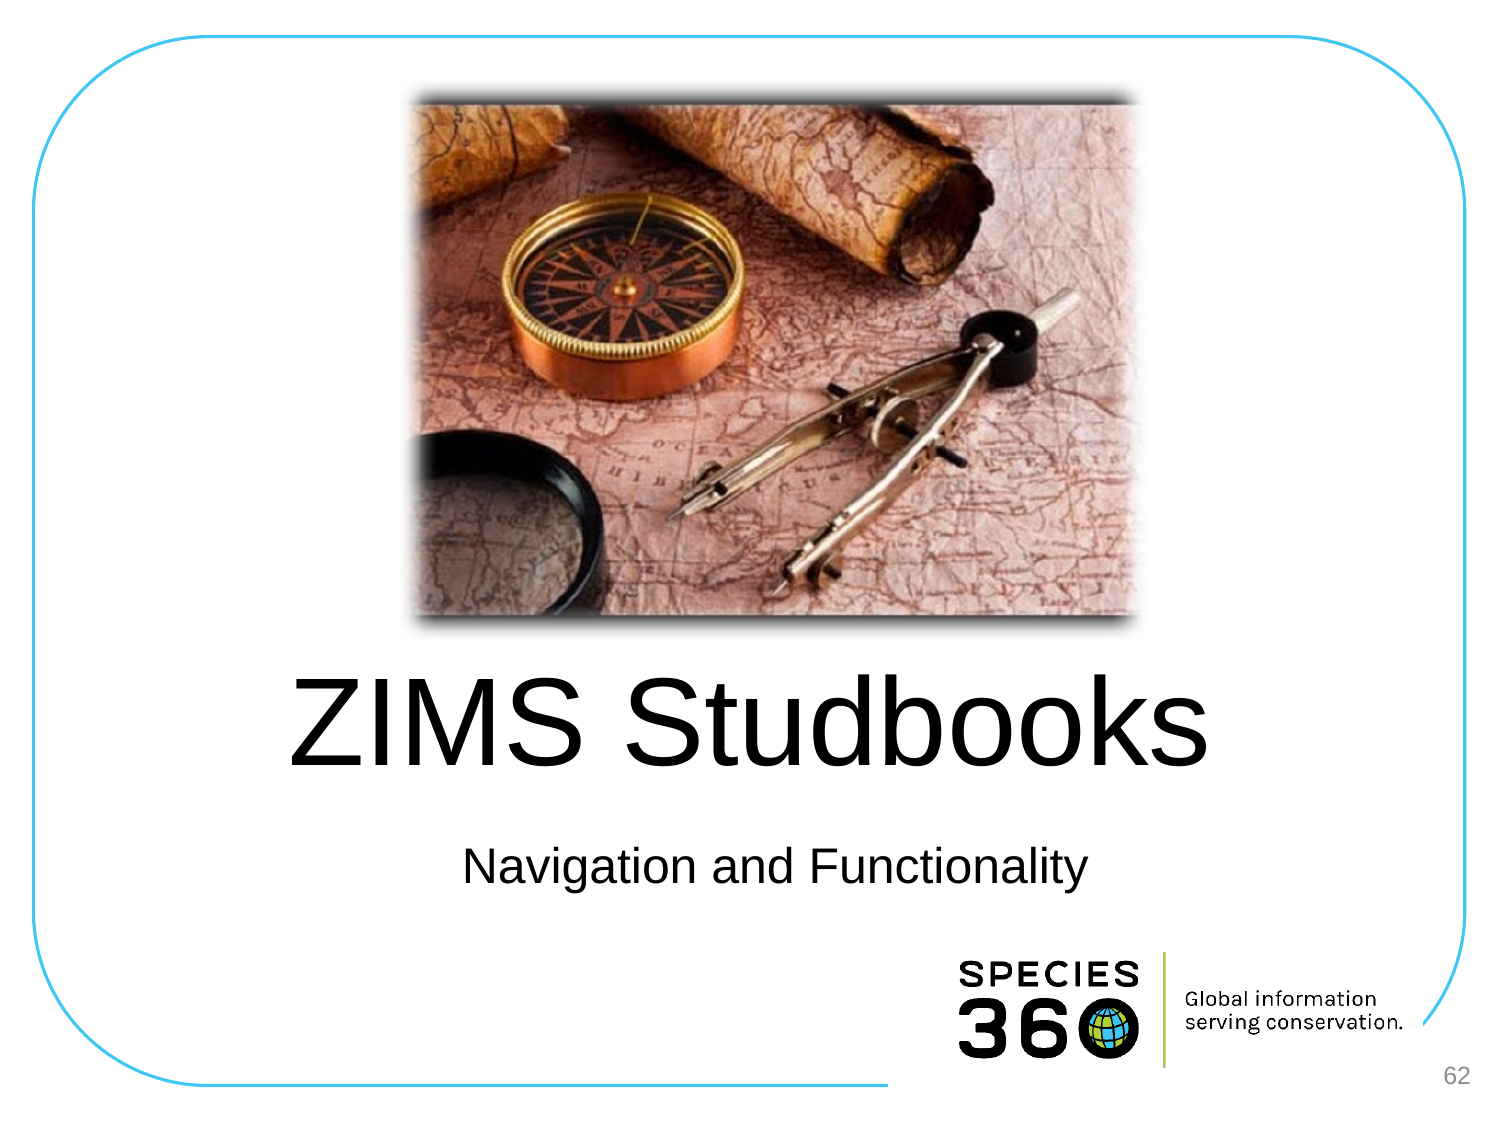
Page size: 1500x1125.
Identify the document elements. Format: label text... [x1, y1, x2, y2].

title ZIMS Studbooks [112, 408, 1388, 800]
picture [398, 78, 1149, 641]
picture [1338, 944, 1407, 1044]
slide_number 62 [1148, 1044, 1487, 1105]
subtitle Navigation and Functionality [213, 833, 1338, 1105]
